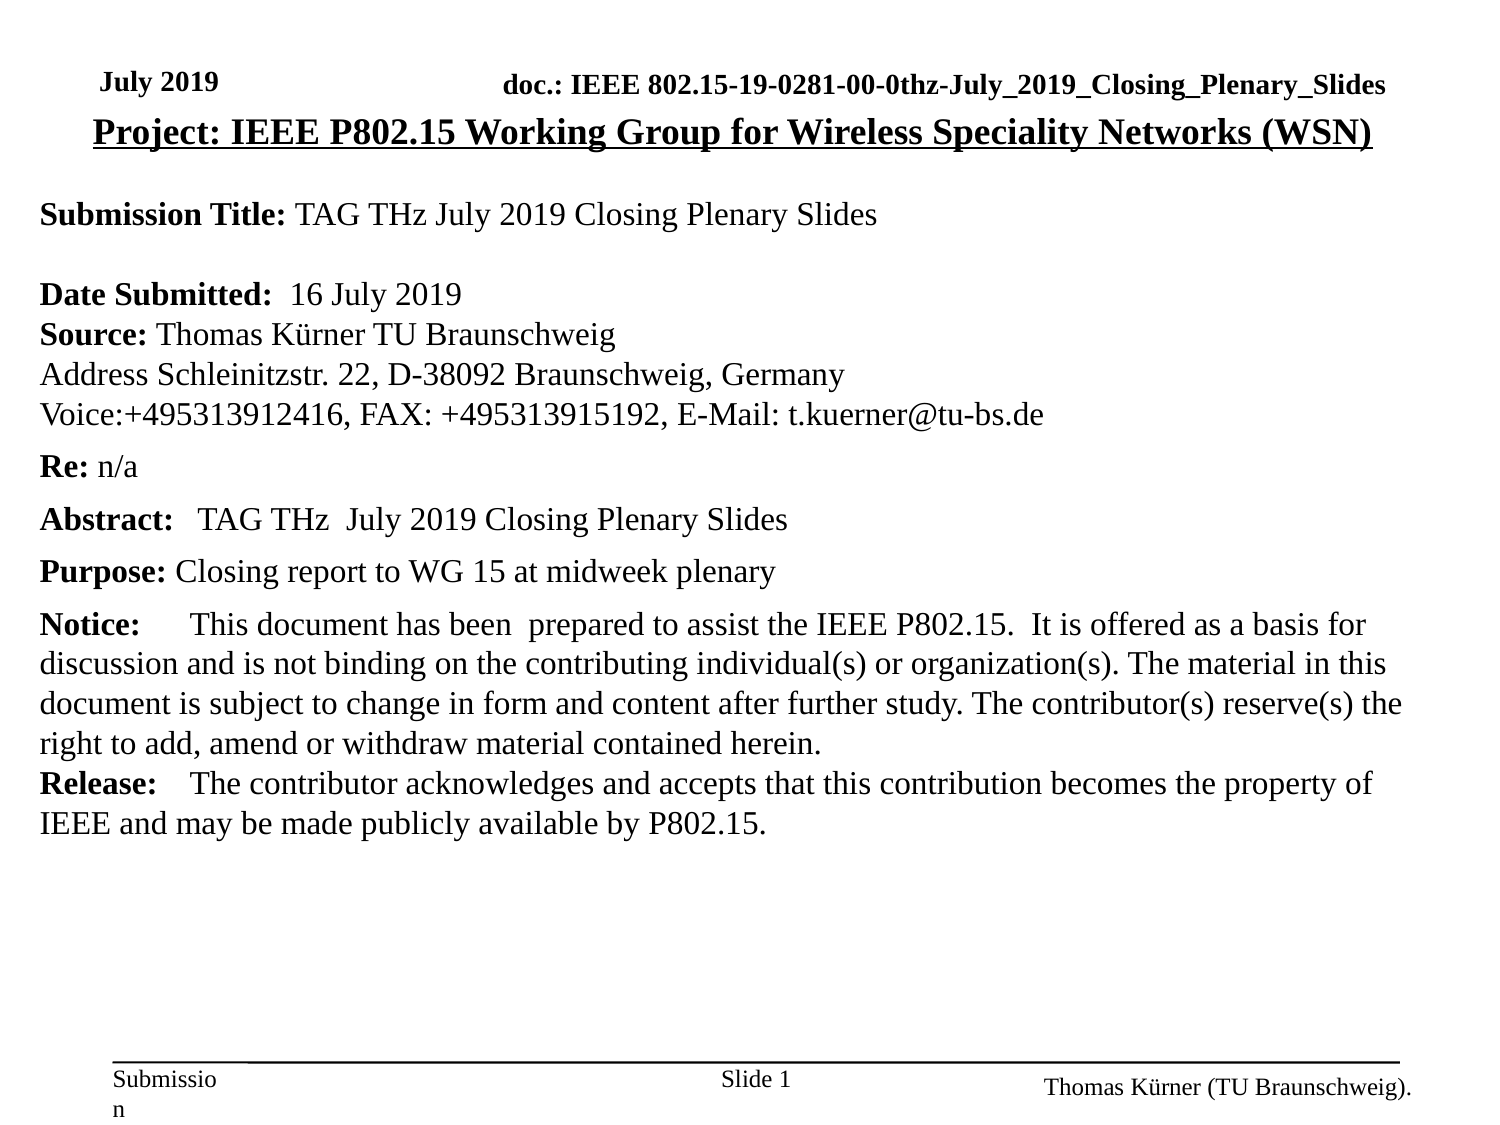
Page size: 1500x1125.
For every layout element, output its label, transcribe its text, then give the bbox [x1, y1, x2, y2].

footer Thomas Kürner (TU Braunschweig). [899, 1070, 1413, 1101]
text_box Project: IEEE P802.15 Working Group for Wireless Speciality Networks (WSN) Submission Title: TAG THz July 2019 Closing Plenary Slides Date Submitted: 16 July 2019 Source: Thomas Kürner TU Braunschweig Address Schleinitzstr. 22, D-38092 Braunschweig, Germany Voice:+495313912416, FAX: +495313915192, E-Mail: t.kuerner@tu-bs.de Re: n/a Abstract: TAG THz July 2019 Closing Plenary Slides Purpose: Closing report to WG 15 at midweek plenary Notice: This document has been prepared to assist the IEEE P802.15. It is offered as a basis for discussion and is not binding on the contributing individual(s) or organization(s). The material in this document is subject to change in form and content after further study. The contributor(s) reserve(s) the right to add, amend or withdraw material contained herein. Release: The contributor acknowledges and accepts that this contribution becomes the property of IEEE and may be made publicly available by P802.15. [24, 99, 1441, 849]
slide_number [98, 61, 362, 98]
slide_number Slide 1 [712, 1061, 800, 1093]
